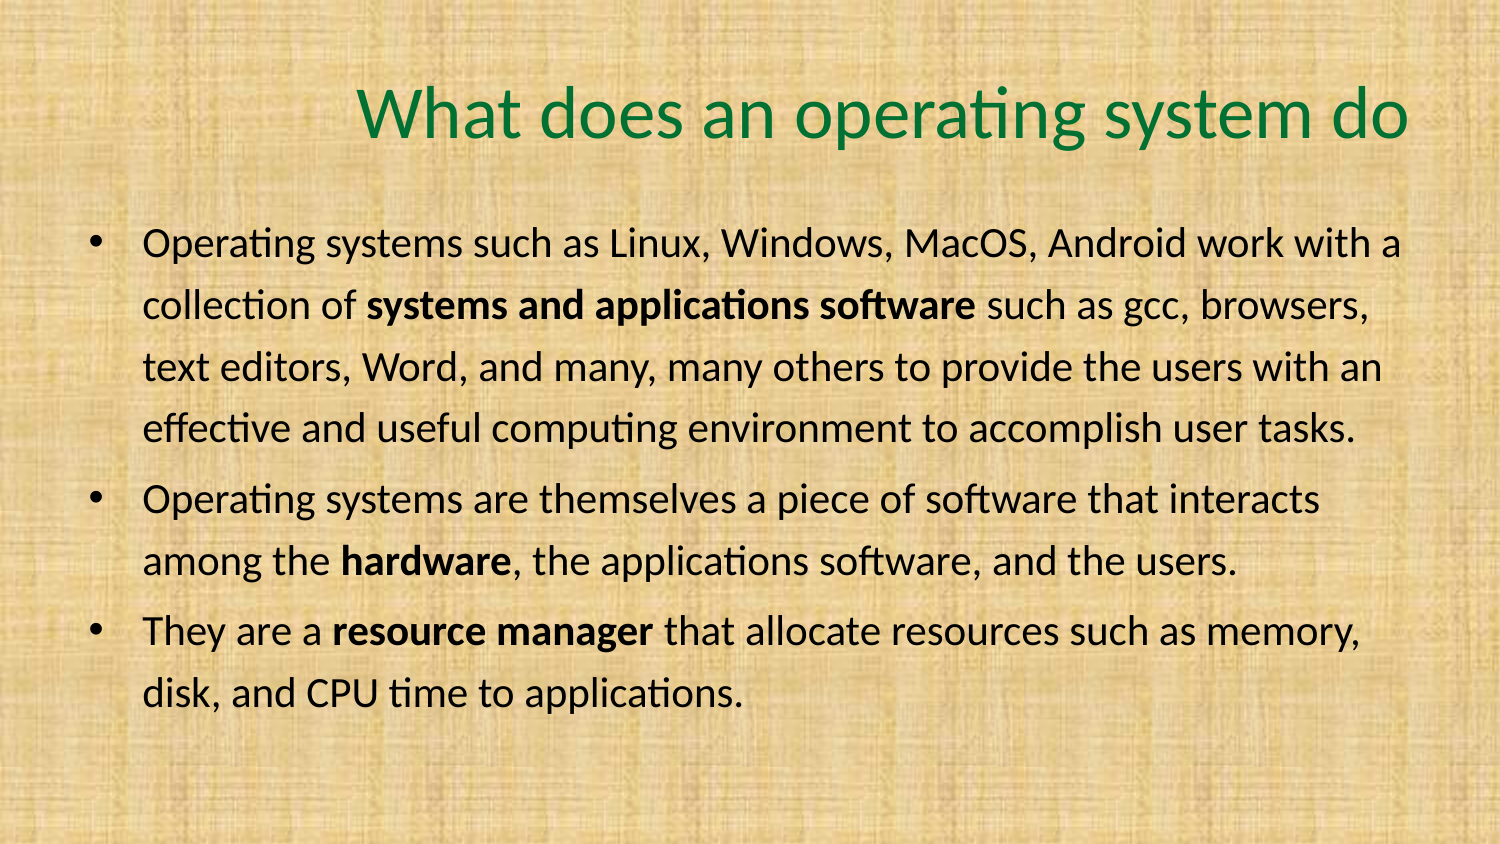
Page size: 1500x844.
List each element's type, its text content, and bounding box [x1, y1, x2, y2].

title What does an operating system do [73, 46, 1427, 172]
list Operating systems such as Linux, Windows, MacOS, Android work with a collection of systems and applications software such as gcc, browsers, text editors, Word, and many, many others to provide the users with an effective and useful computing environment to accomplish user tasks. Operating systems are themselves a piece of software that interacts among the hardware, the applications software, and the users. They are a resource manager that allocate resources such as memory, disk, and CPU time to applications. [73, 196, 1427, 773]
picture [0, 0, 1500, 844]
